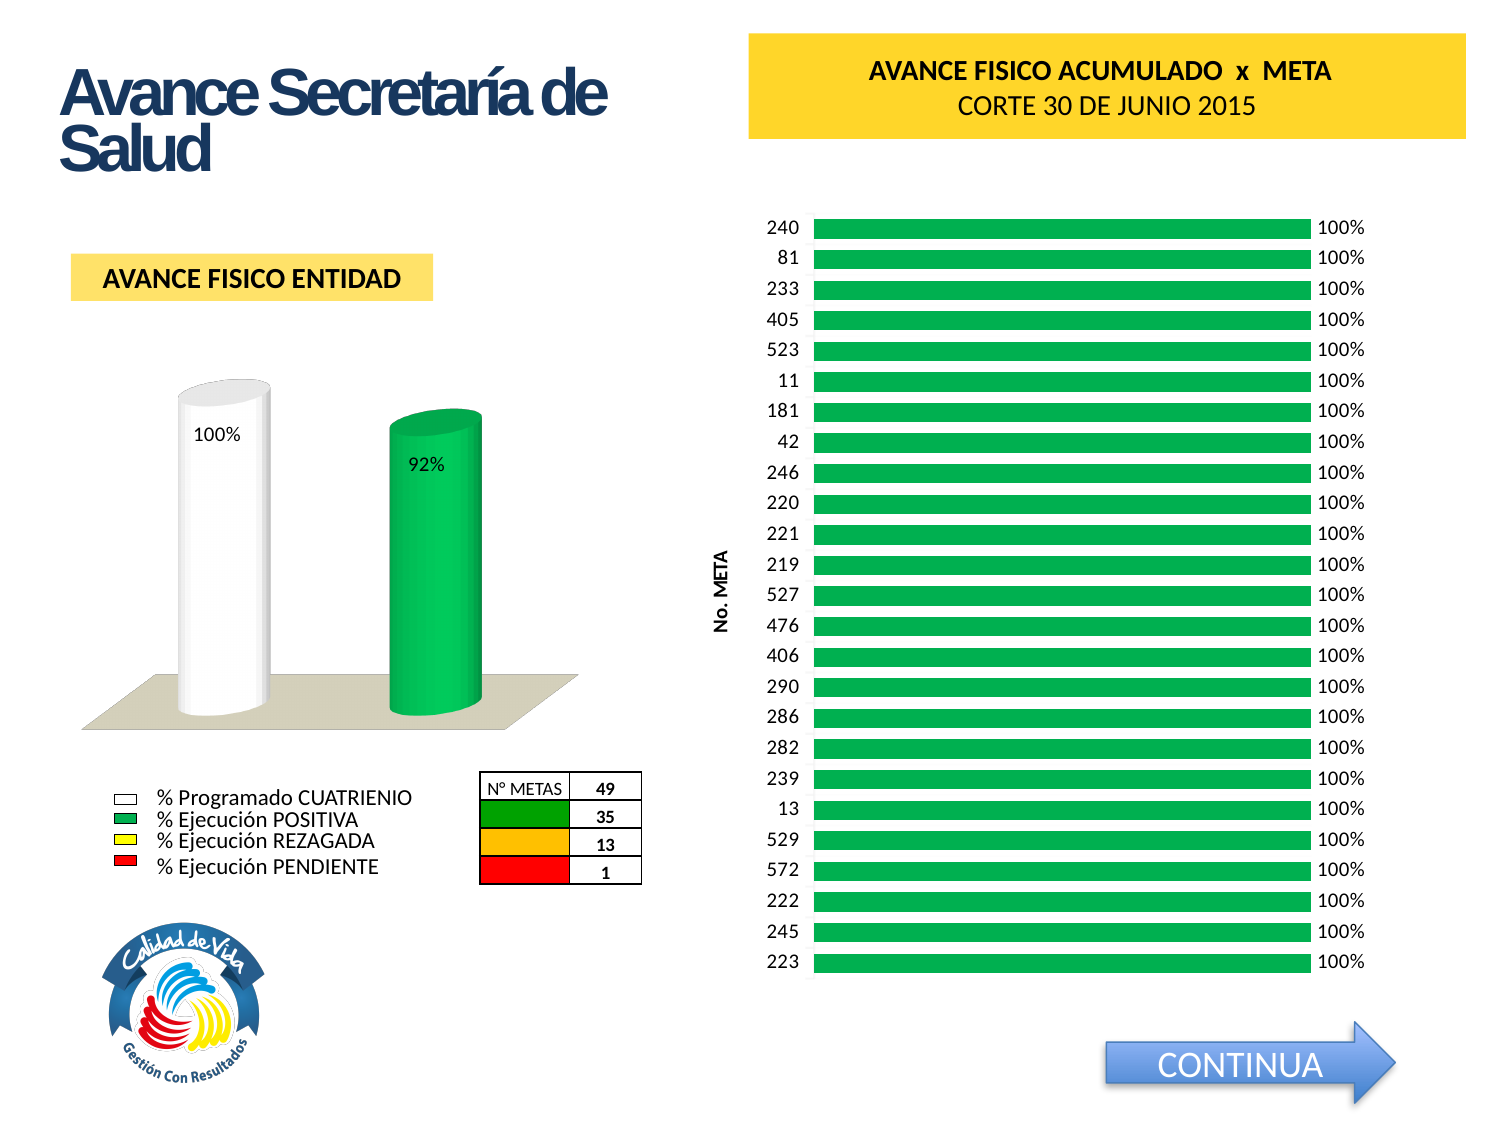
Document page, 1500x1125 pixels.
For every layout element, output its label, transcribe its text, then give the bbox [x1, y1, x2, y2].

chart [687, 192, 1407, 1001]
text_box Avance Secretaría de Salud [43, 63, 639, 191]
table_cell 13 [570, 829, 641, 855]
table_header N° METAS [537, 773, 569, 799]
picture [92, 913, 272, 1091]
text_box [114, 775, 540, 892]
table_cell [543, 829, 569, 855]
table_header 49 [570, 773, 641, 799]
text_box CONTINUA [1105, 1021, 1396, 1104]
text_box AVANCE FISICO ACUMULADO x META CORTE 30 DE JUNIO 2015 [748, 33, 1466, 139]
table_cell [543, 857, 569, 883]
chart [70, 355, 590, 740]
text_box AVANCE FISICO ENTIDAD [70, 253, 434, 301]
table_cell 35 [570, 801, 641, 827]
table_cell 1 [570, 857, 641, 883]
table_cell [543, 801, 569, 827]
